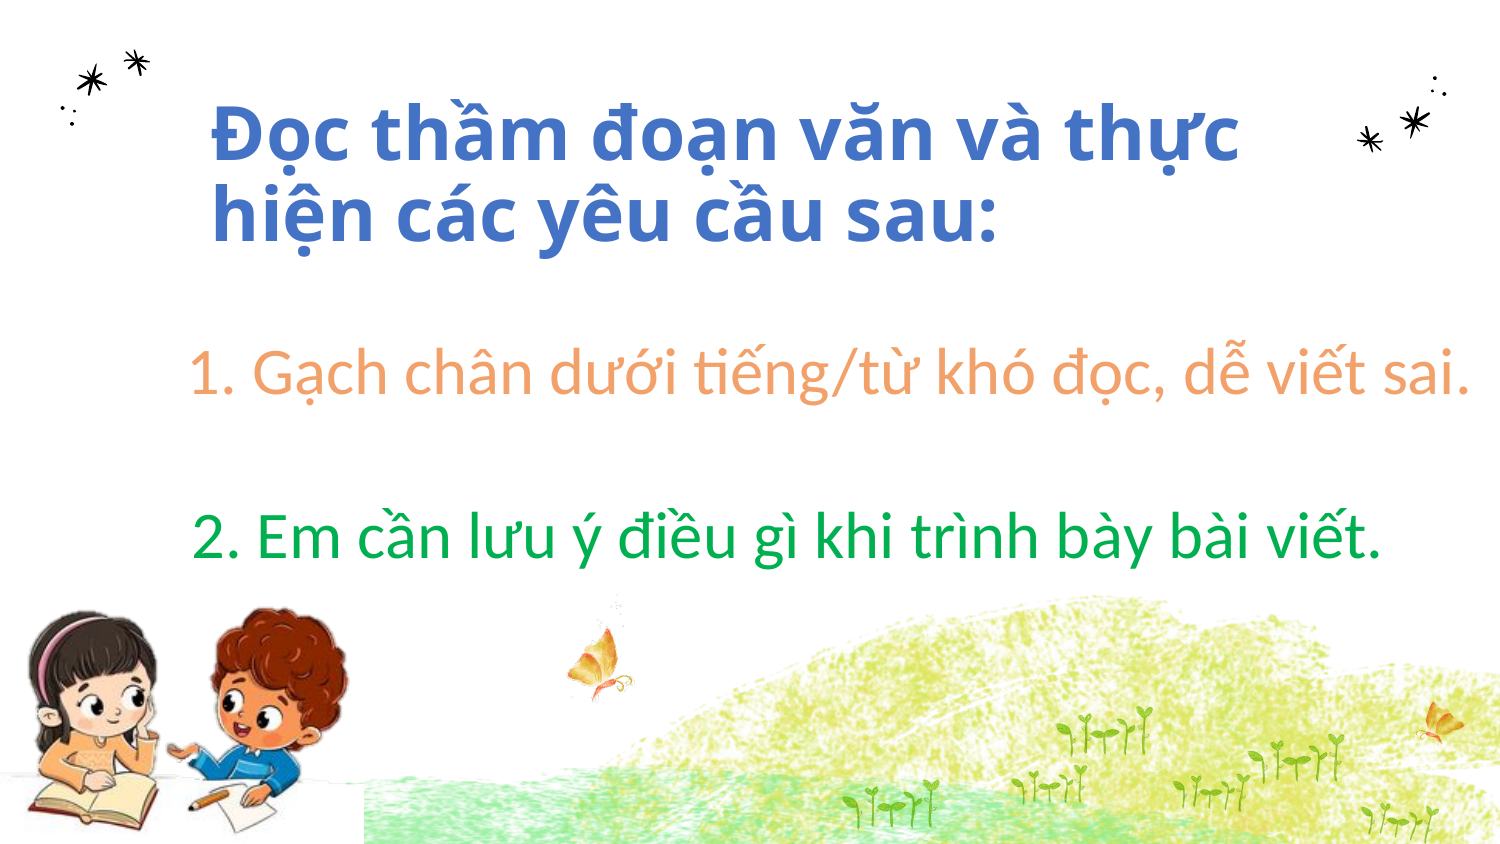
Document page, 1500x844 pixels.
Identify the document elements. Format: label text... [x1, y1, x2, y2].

picture [0, 587, 1500, 844]
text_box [1355, 81, 1451, 147]
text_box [55, 55, 152, 121]
text_box 1. Gạch chân dưới tiếng/từ khó đọc, dễ viết sai. [171, 312, 1496, 414]
text_box 2. Em cần lưu ý điều gì khi trình bày bài viết. [176, 477, 1431, 579]
text_box Đọc thầm đoạn văn và thực hiện các yêu cầu sau: [195, 80, 1311, 247]
